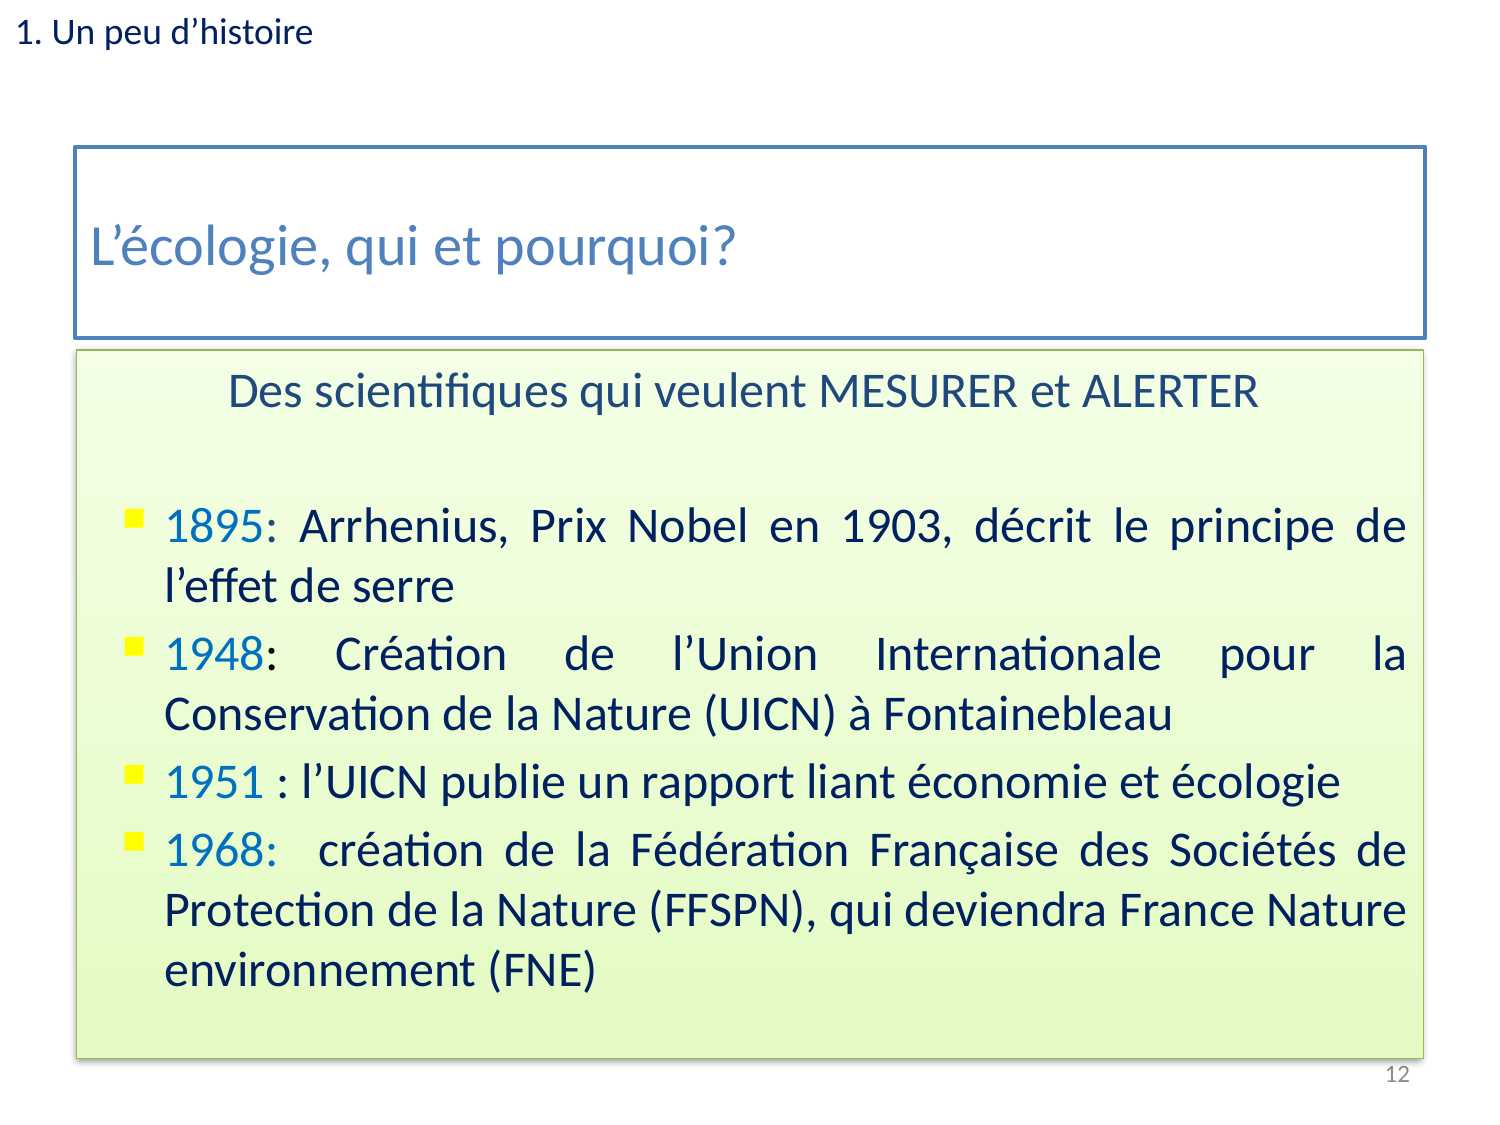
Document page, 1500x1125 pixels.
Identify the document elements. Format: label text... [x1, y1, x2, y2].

title L’écologie, qui et pourquoi? [73, 145, 1427, 340]
slide_number 12 [1074, 1064, 1425, 1103]
text_box 1. Un peu d’histoire [0, 0, 1347, 60]
list Des scientifiques qui veulent MESURER et ALERTER 1895: Arrhenius, Prix Nobel en 1903, décrit le principe de l’effet de serre 1948: Création de l’Union Internationale pour la Conservation de la Nature (UICN) à Fontainebleau 1951 : l’UICN publie un rapport liant économie et écologie 1968: création de la Fédération Française des Sociétés de Protection de la Nature (FFSPN), qui deviendra France Nature environnement (FNE) [76, 349, 1424, 1059]
